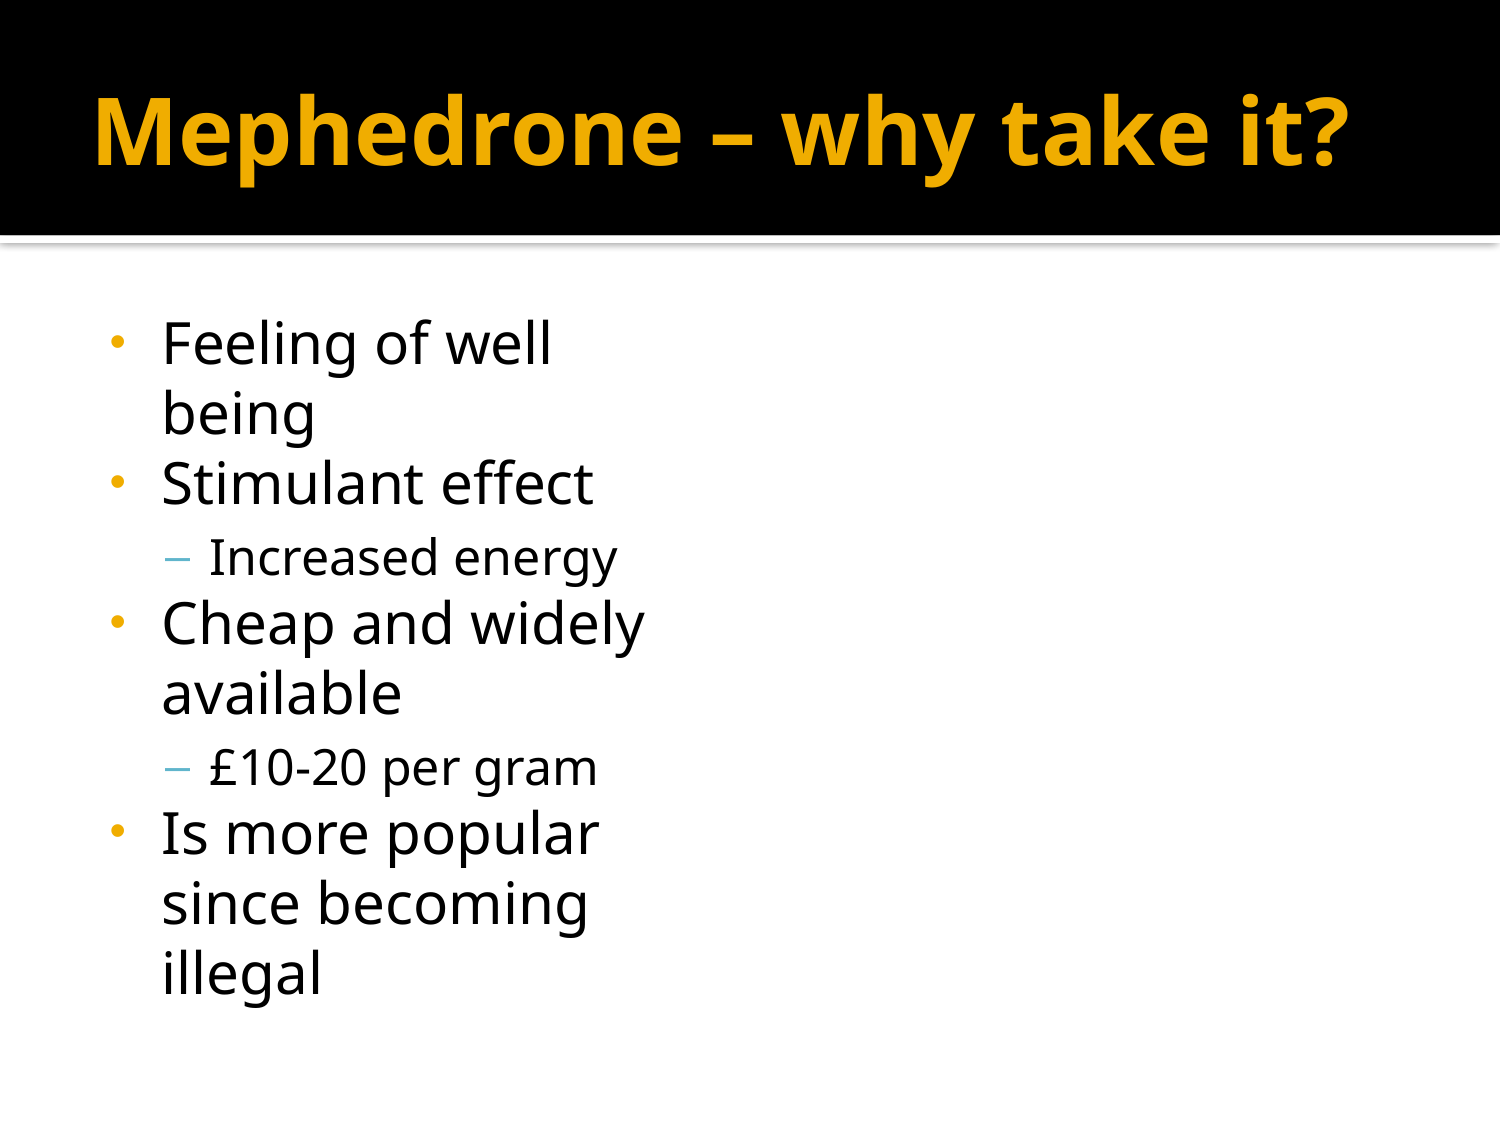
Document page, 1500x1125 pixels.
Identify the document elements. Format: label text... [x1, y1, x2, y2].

title Mephedrone – why take it? [75, 24, 1425, 231]
list Feeling of well being Stimulant effect Increased energy Cheap and widely available £10-20 per gram Is more popular since becoming illegal [75, 290, 738, 1050]
